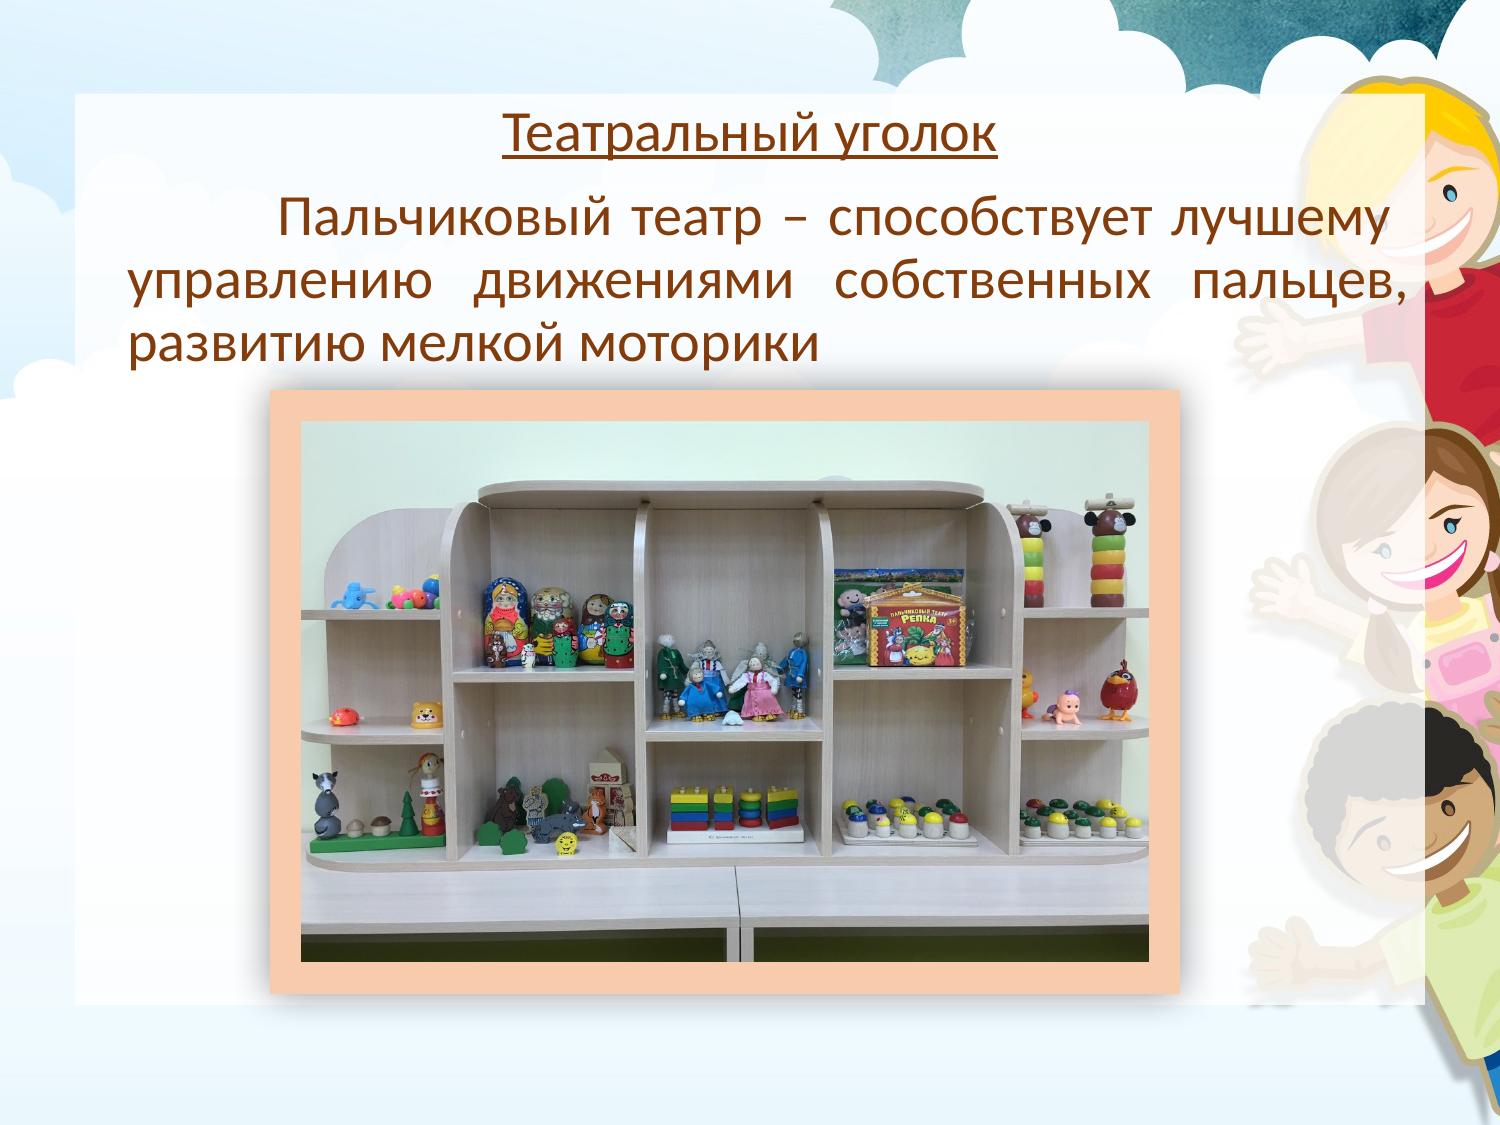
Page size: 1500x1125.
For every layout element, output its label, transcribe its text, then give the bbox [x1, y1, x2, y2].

list Театральный уголок Пальчиковый театр – способствует лучшему управлению движениями собственных пальцев, развитию мелкой моторики [74, 93, 1426, 1006]
picture [0, 0, 1500, 1125]
